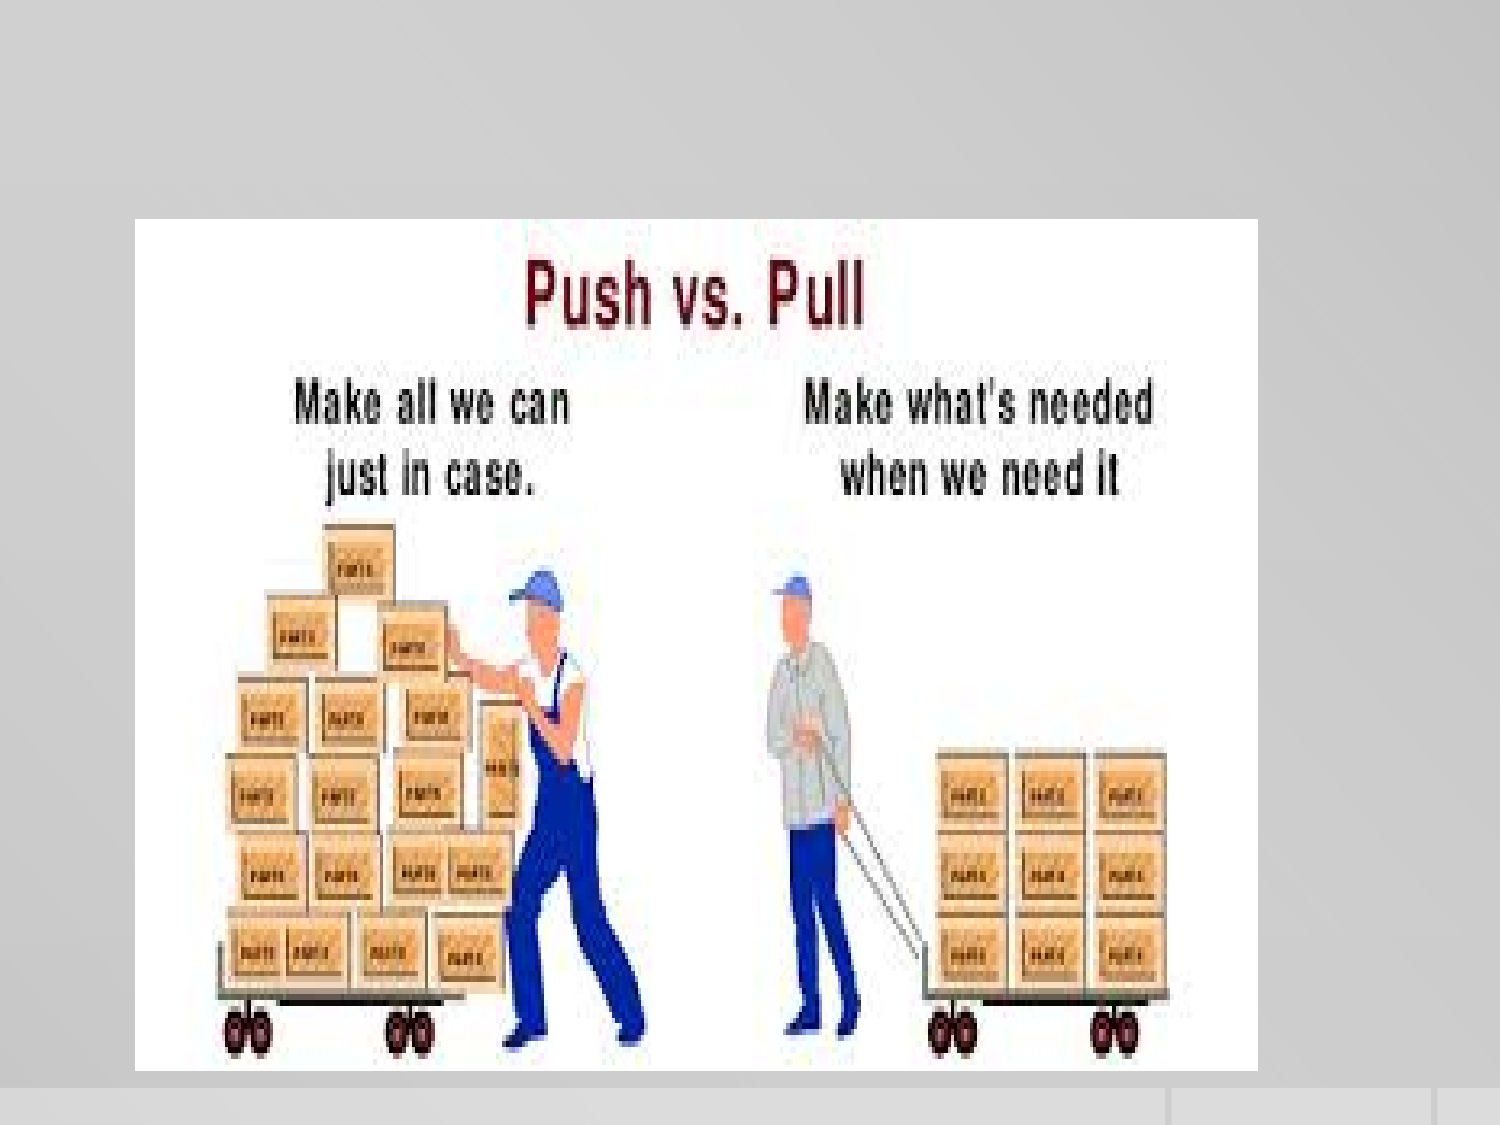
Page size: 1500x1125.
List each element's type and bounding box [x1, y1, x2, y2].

picture [135, 219, 1259, 1071]
